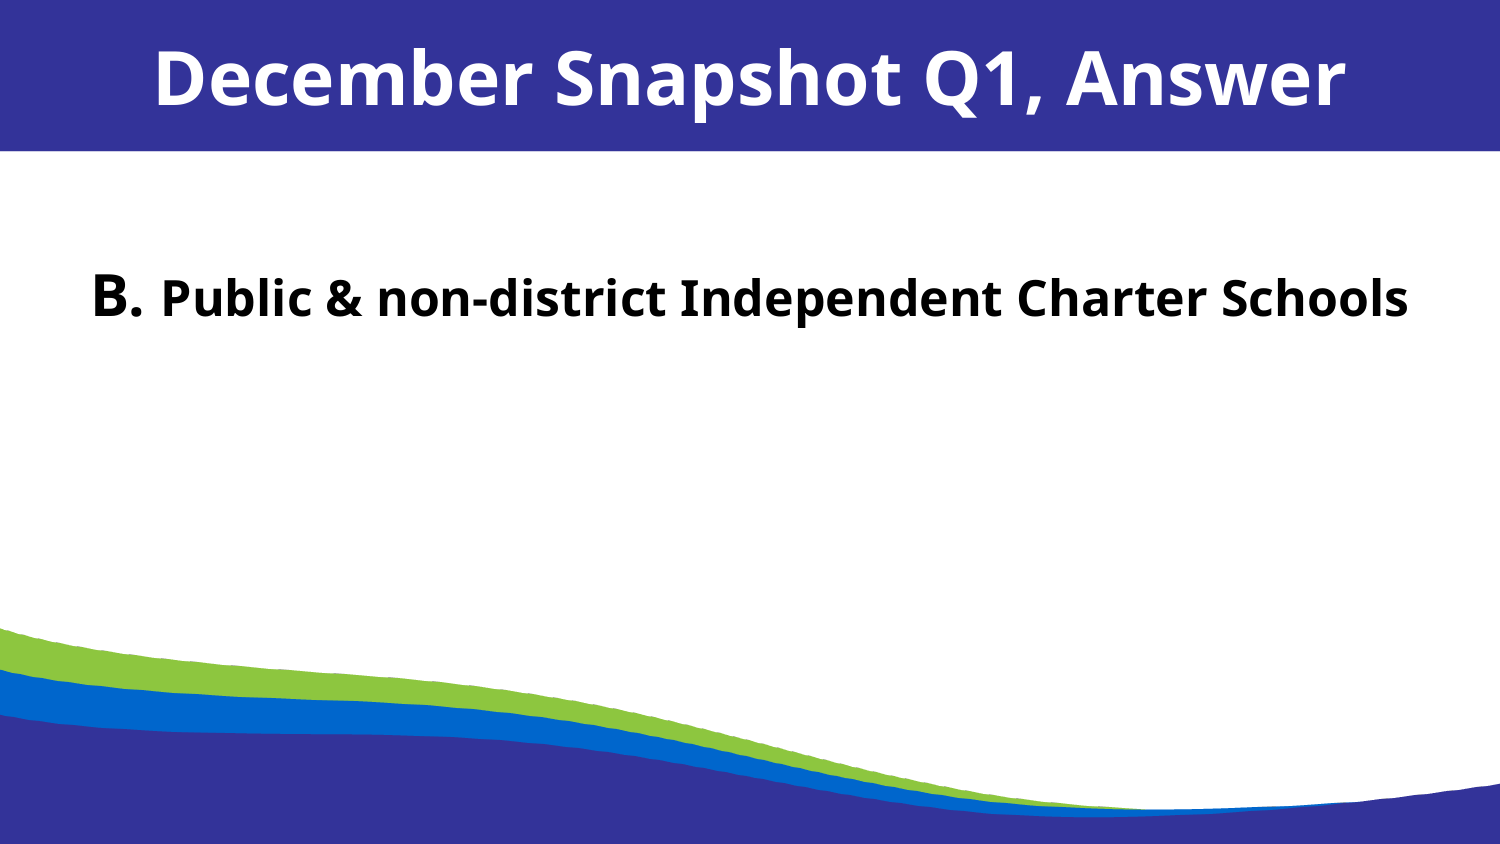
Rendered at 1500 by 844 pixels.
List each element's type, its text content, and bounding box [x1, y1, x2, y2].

picture [0, 608, 1500, 844]
title December Snapshot Q1, Answer [0, 0, 1500, 152]
list B. Public & non-district Independent Charter Schools [69, 215, 1431, 628]
